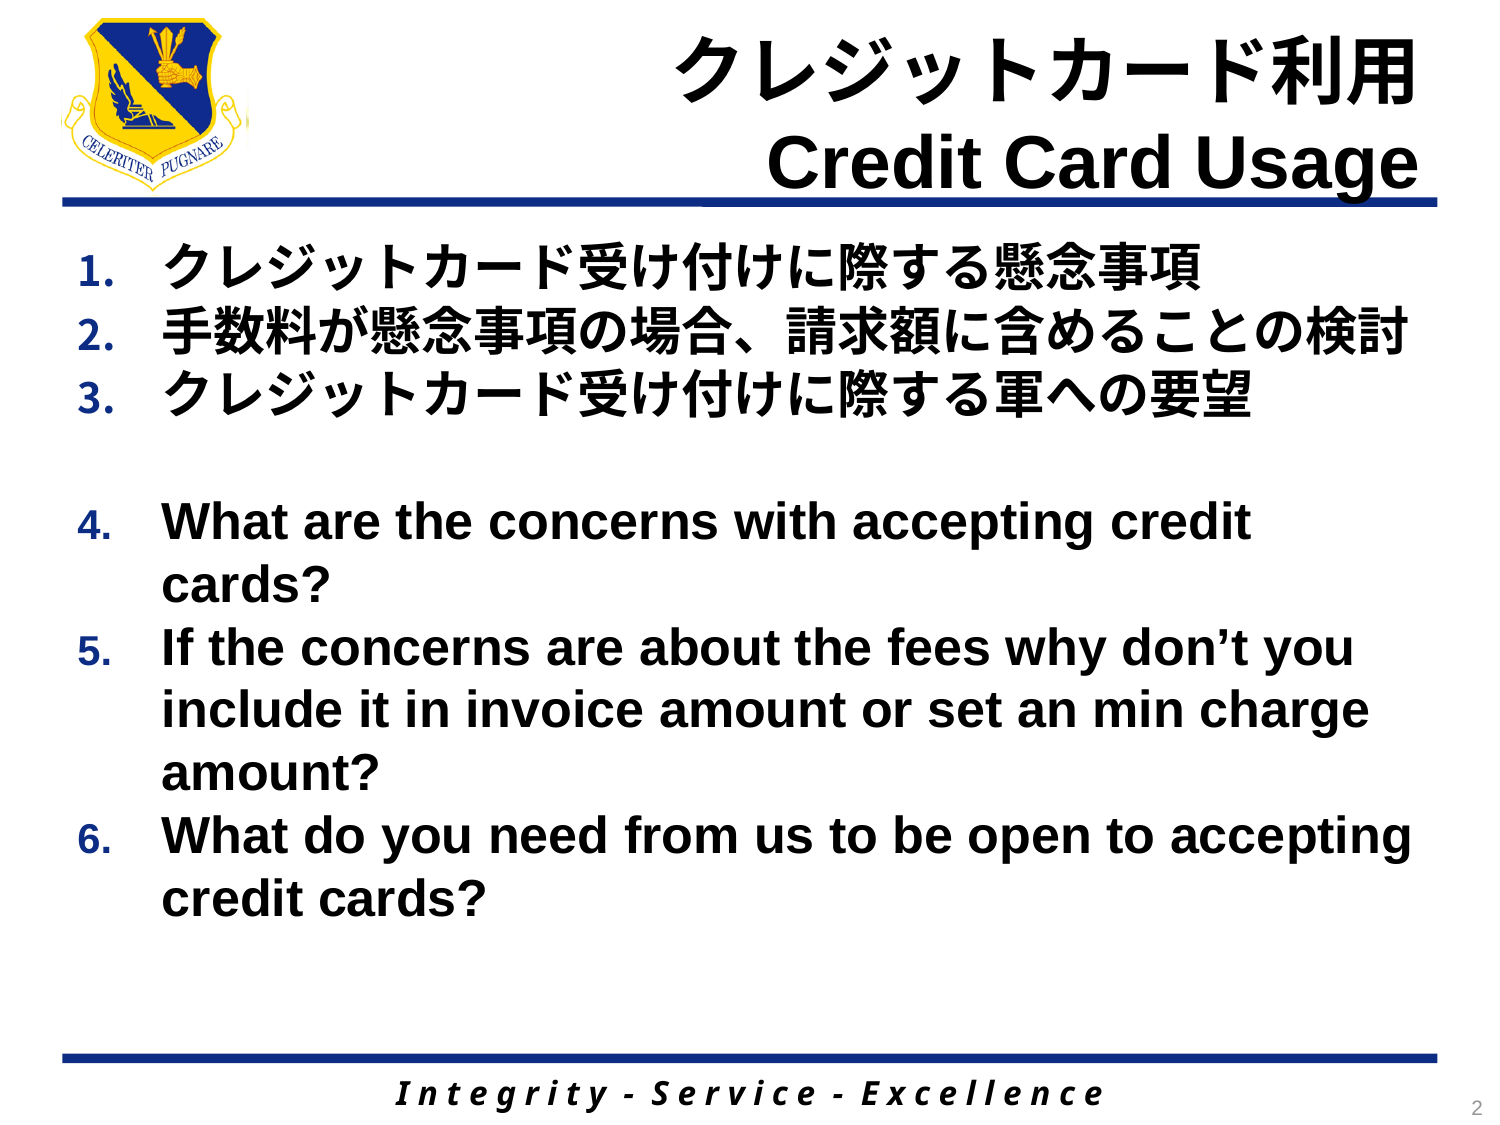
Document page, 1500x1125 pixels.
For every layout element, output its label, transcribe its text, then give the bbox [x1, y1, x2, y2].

list クレジットカード受け付けに際する懸念事項 手数料が懸念事項の場合、請求額に含めることの検討 クレジットカード受け付けに際する軍への要望 What are the concerns with accepting credit cards? If the concerns are about the fees why don’t you include it in invoice amount or set an min charge amount? What do you need from us to be open to accepting credit cards? [62, 226, 1436, 1022]
slide_number 2 [1310, 1087, 1499, 1125]
text_box クレジットカード利用 Credit Card Usage [275, 16, 1436, 211]
picture [61, 13, 249, 196]
